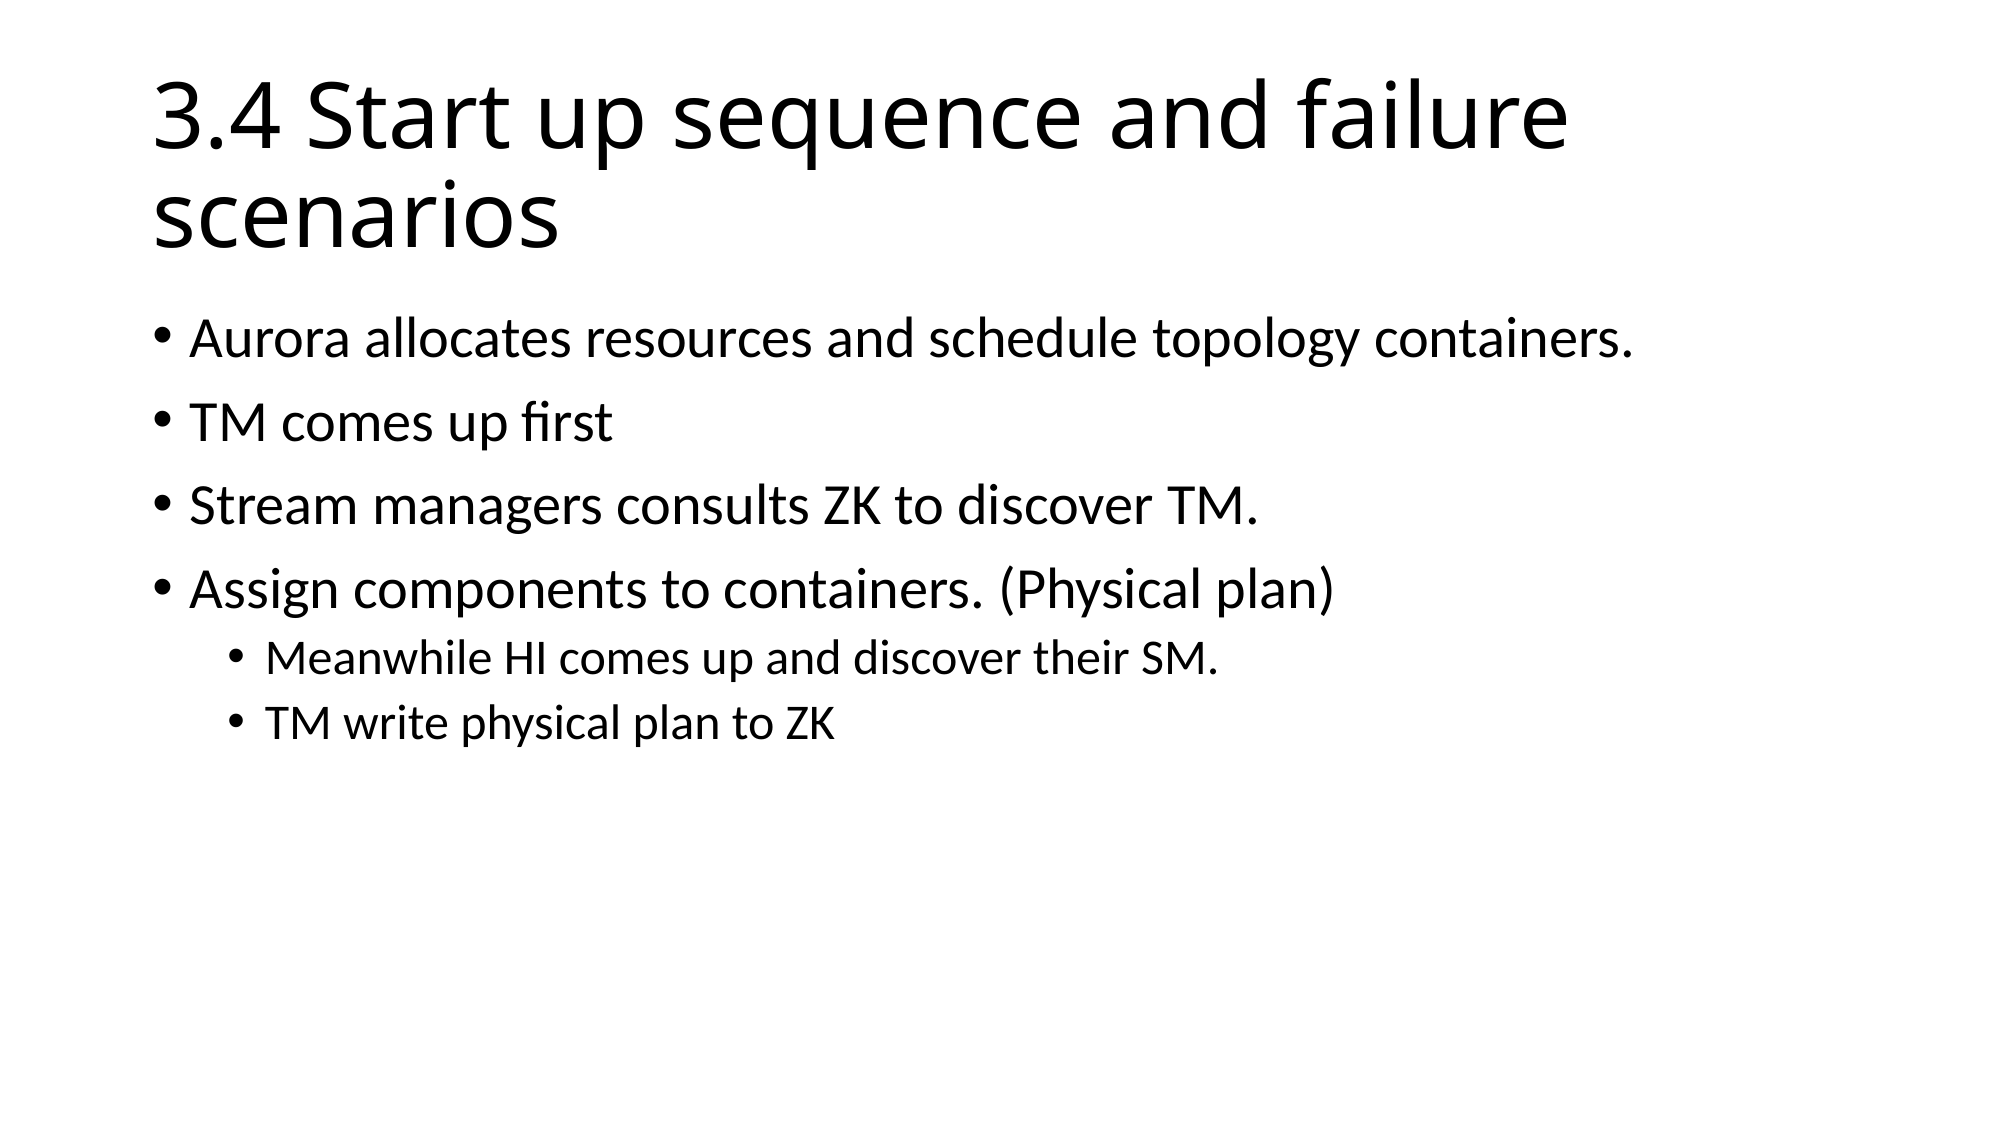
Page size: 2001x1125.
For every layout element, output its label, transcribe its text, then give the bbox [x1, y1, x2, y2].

title 3.4 Start up sequence and failure scenarios [137, 59, 1863, 278]
list Aurora allocates resources and schedule topology containers. TM comes up first Stream managers consults ZK to discover TM. Assign components to containers. (Physical plan) Meanwhile HI comes up and discover their SM. TM write physical plan to ZK [137, 299, 1863, 1014]
